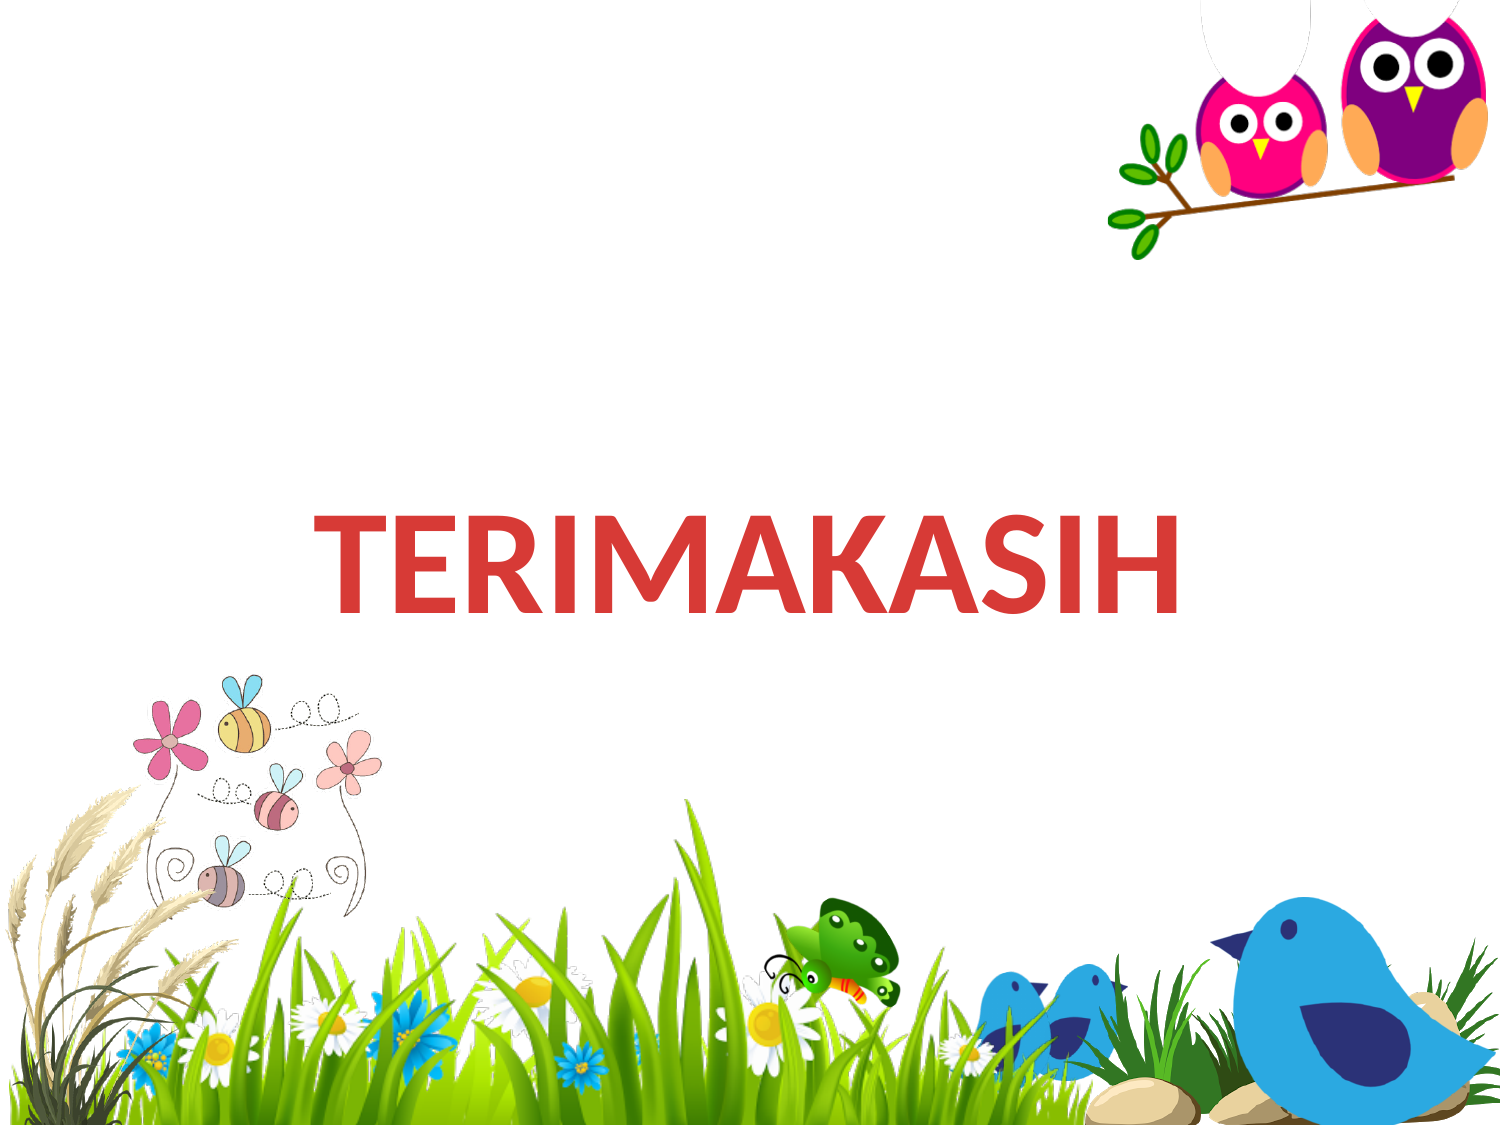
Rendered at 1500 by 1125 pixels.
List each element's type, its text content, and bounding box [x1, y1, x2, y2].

picture [1107, 0, 1500, 260]
picture [5, 656, 1500, 1125]
text_box TERIMAKASIH [298, 456, 1202, 652]
